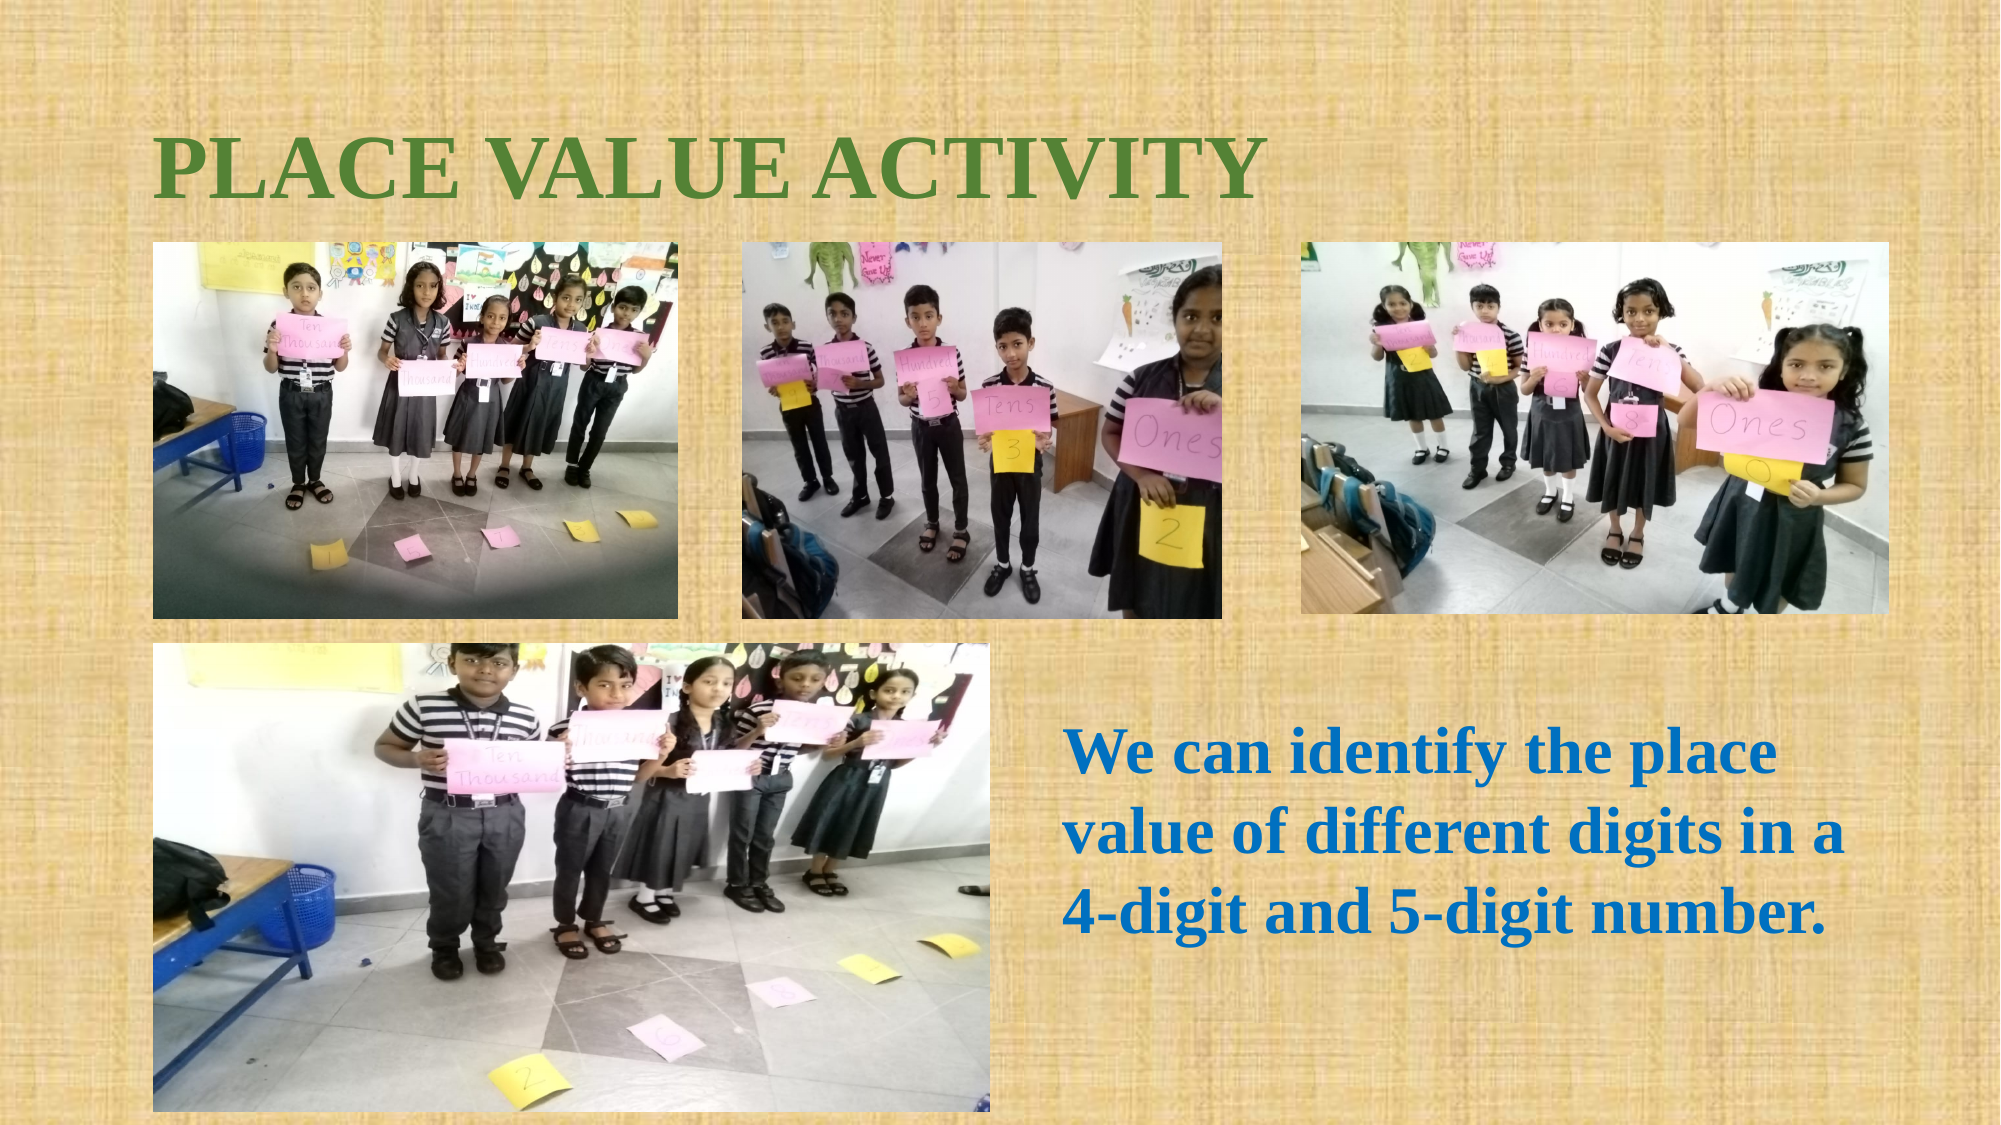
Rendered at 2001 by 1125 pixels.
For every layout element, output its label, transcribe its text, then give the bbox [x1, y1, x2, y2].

text_box We can identify the place value of different digits in a 4-digit and 5-digit number. [1048, 699, 1889, 955]
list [741, 242, 1222, 619]
picture [0, 0, 2001, 1125]
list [153, 242, 678, 619]
title PLACE VALUE ACTIVITY [137, 59, 1863, 278]
